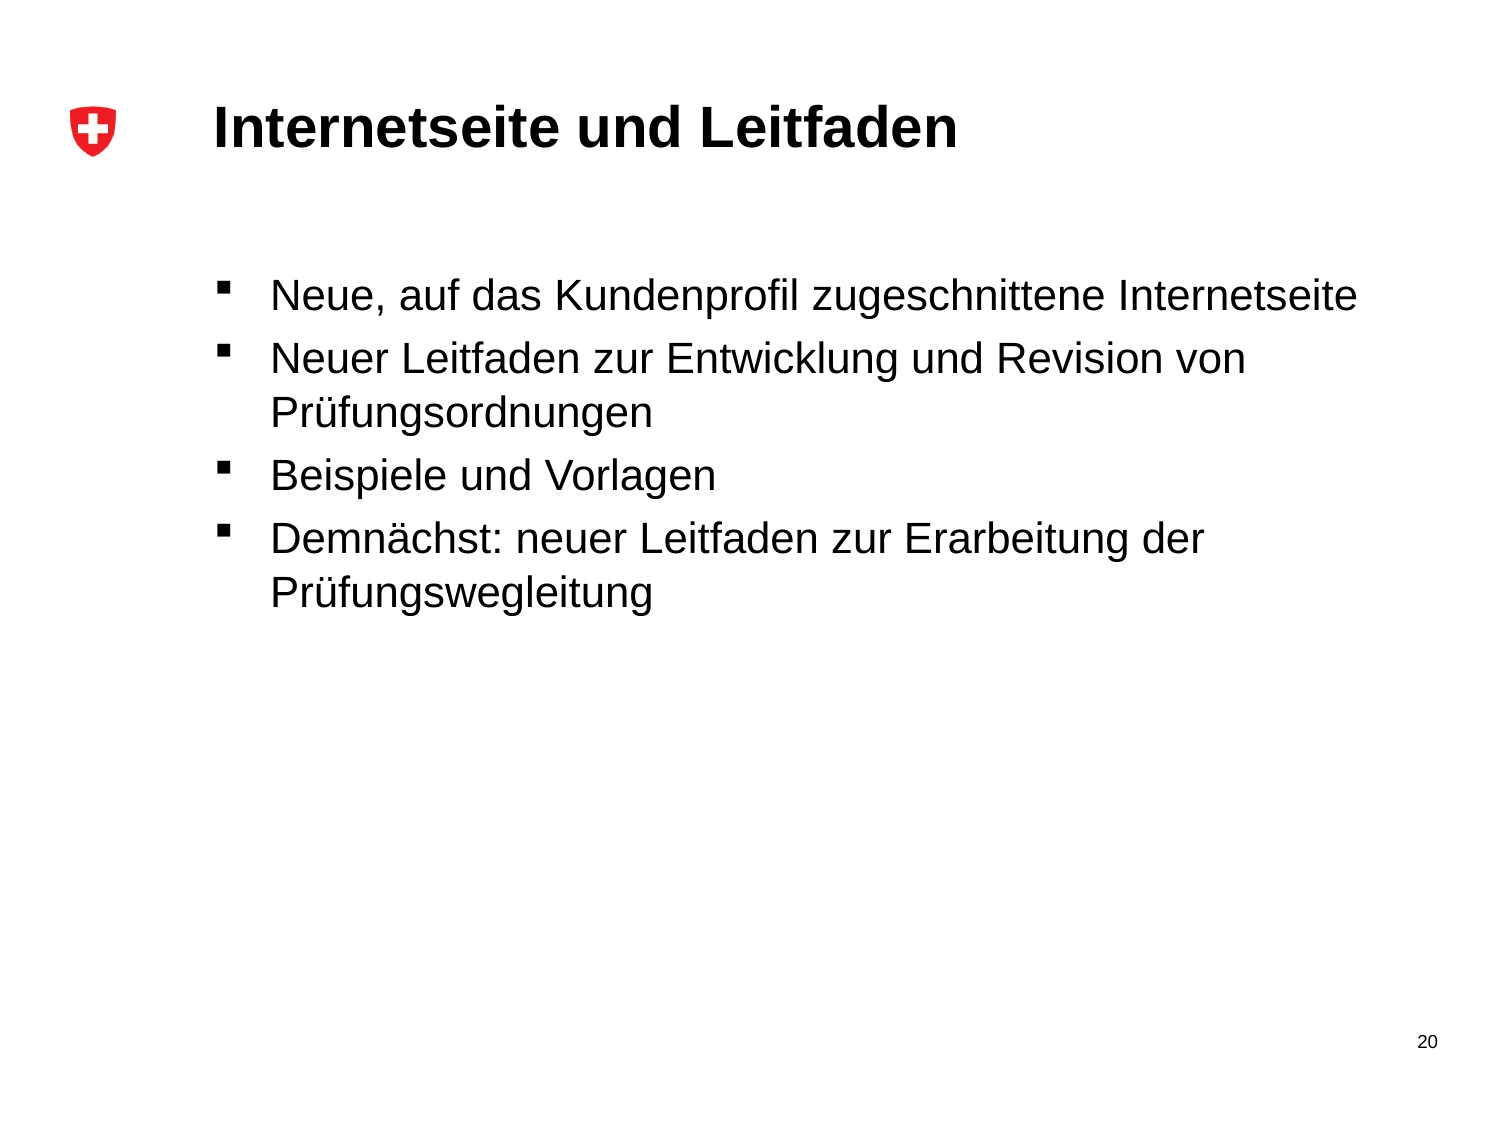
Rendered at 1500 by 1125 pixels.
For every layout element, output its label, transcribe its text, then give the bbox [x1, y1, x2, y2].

picture [70, 105, 119, 163]
slide_number 20 [1086, 1019, 1454, 1080]
title Internetseite und Leitfaden [199, 82, 1231, 200]
list Neue, auf das Kundenprofil zugeschnittene Internetseite Neuer Leitfaden zur Entwicklung und Revision von Prüfungsordnungen Beispiele und Vorlagen Demnächst: neuer Leitfaden zur Erarbeitung der Prüfungswegleitung [199, 257, 1383, 1000]
